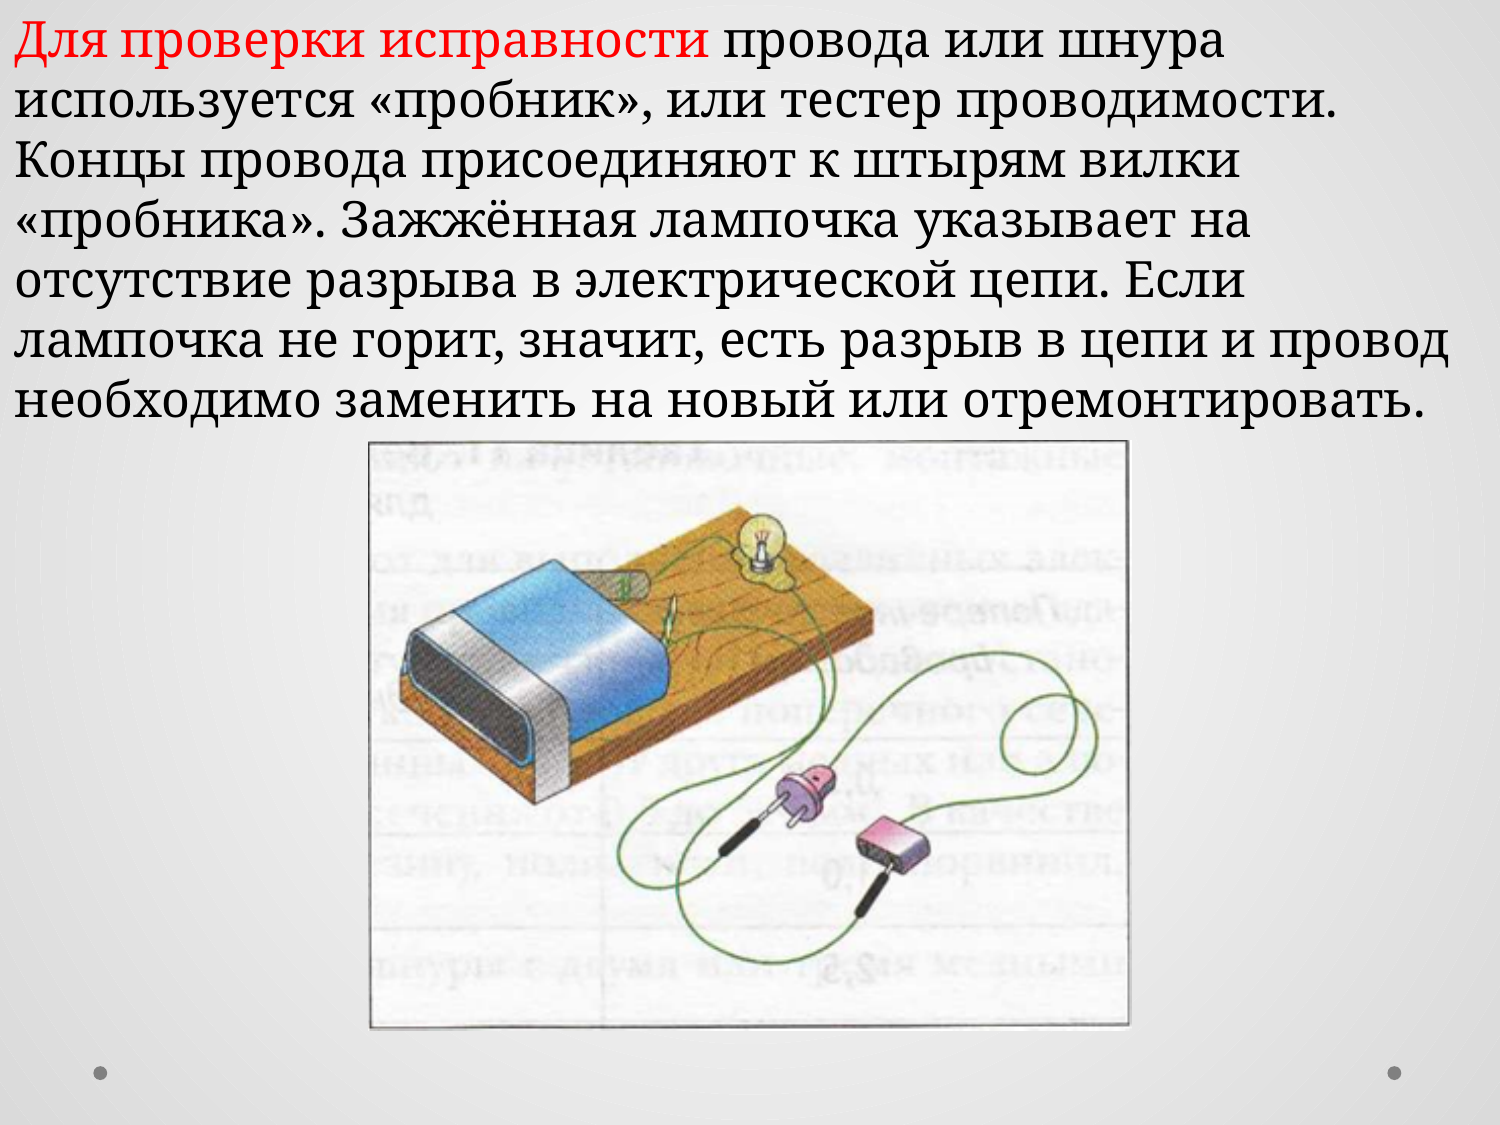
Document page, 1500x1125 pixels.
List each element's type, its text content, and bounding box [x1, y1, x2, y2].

text_box Для проверки исправности провода или шнура используется «пробник», или тестер проводимости. Концы провода присоединяют к штырям вилки «пробника». Зажжённая лампочка указывает на отсутствие разрыва в электрической цепи. Если лампочка не горит, значит, есть разрыв в цепи и провод необходимо заменить на новый или отремонтировать. [0, 0, 1500, 436]
picture [368, 439, 1132, 1031]
